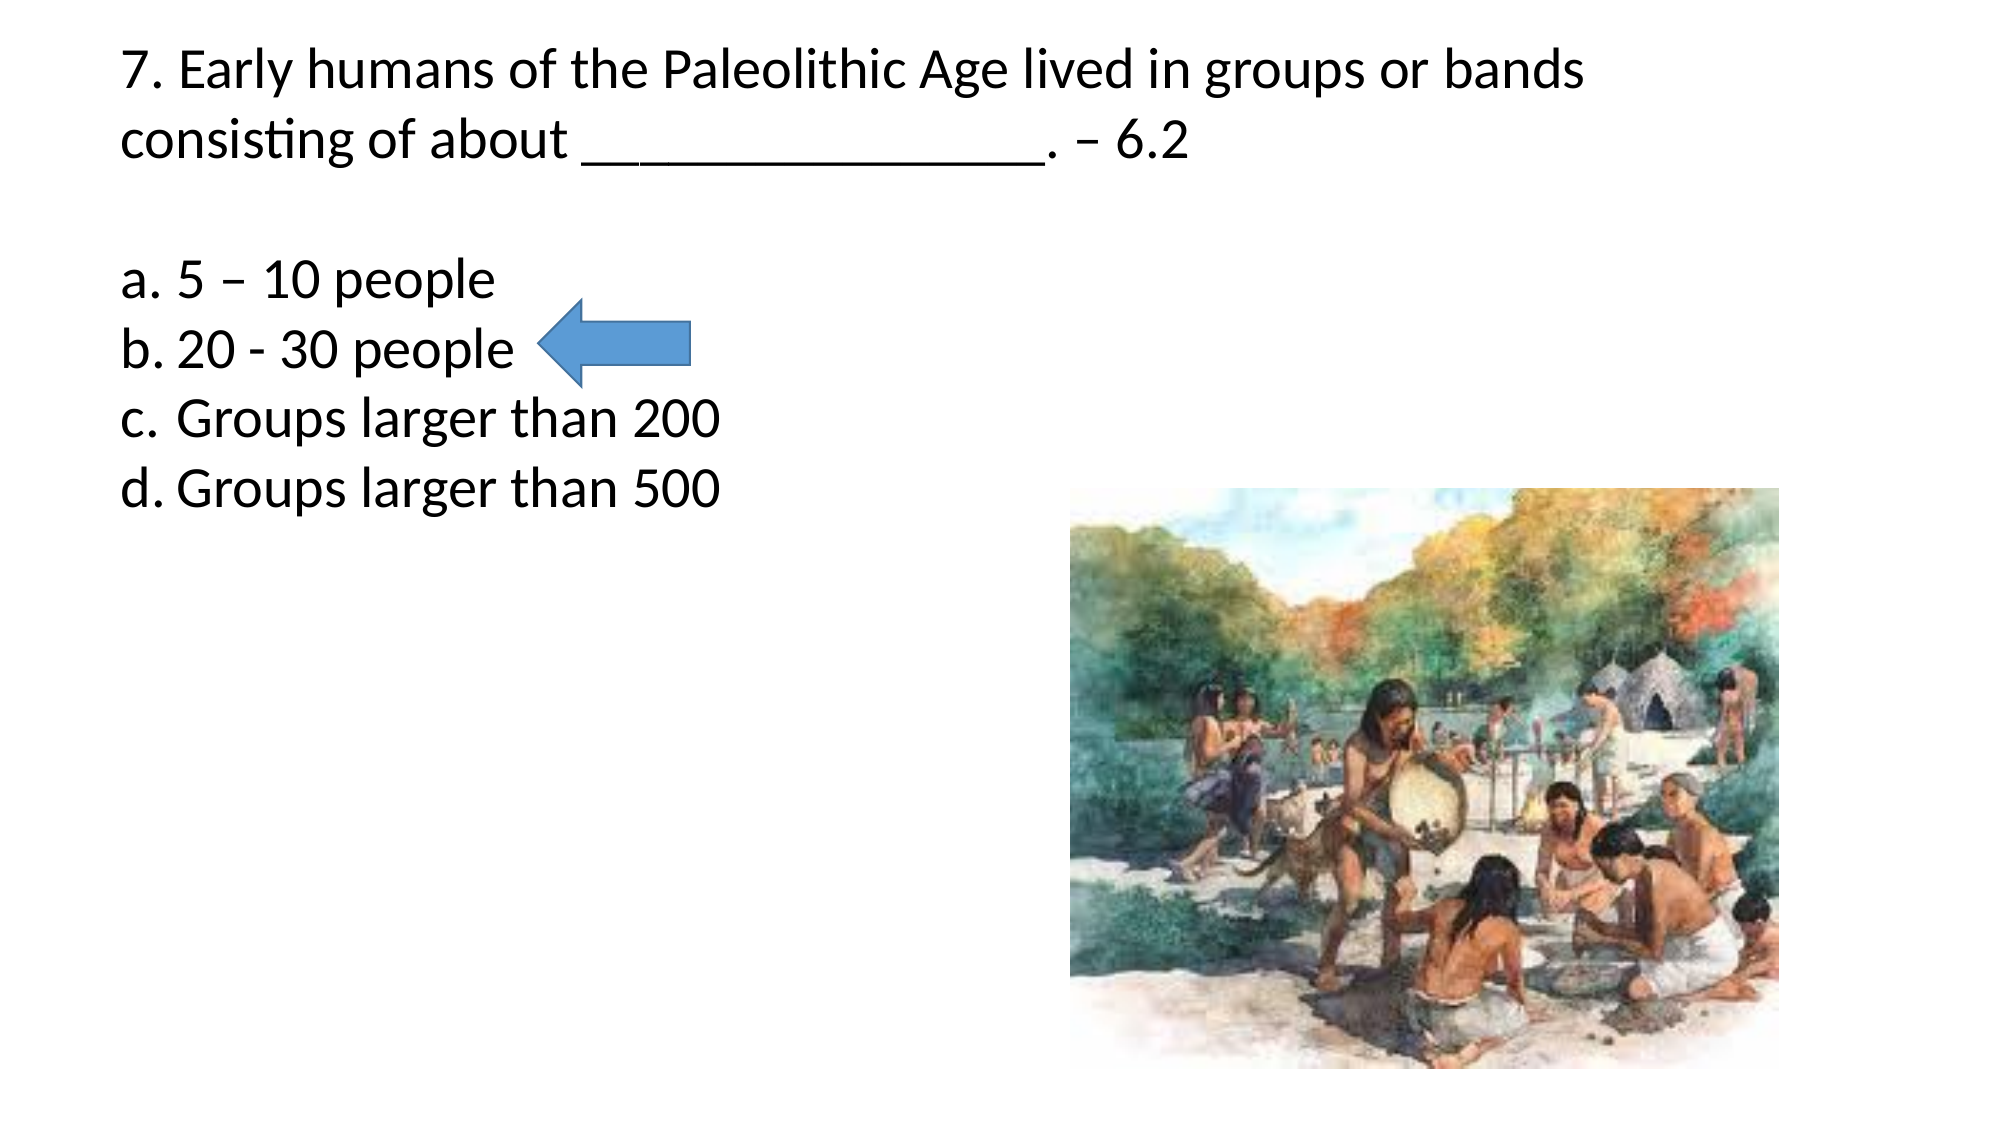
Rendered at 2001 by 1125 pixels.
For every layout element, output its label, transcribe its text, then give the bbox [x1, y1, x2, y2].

text_box [536, 297, 691, 390]
text_box 7. Early humans of the Paleolithic Age lived in groups or bands consisting of about ________________. – 6.2 5 – 10 people 20 - 30 people Groups larger than 200 Groups larger than 500 [105, 22, 1836, 572]
picture [1069, 488, 1779, 1069]
